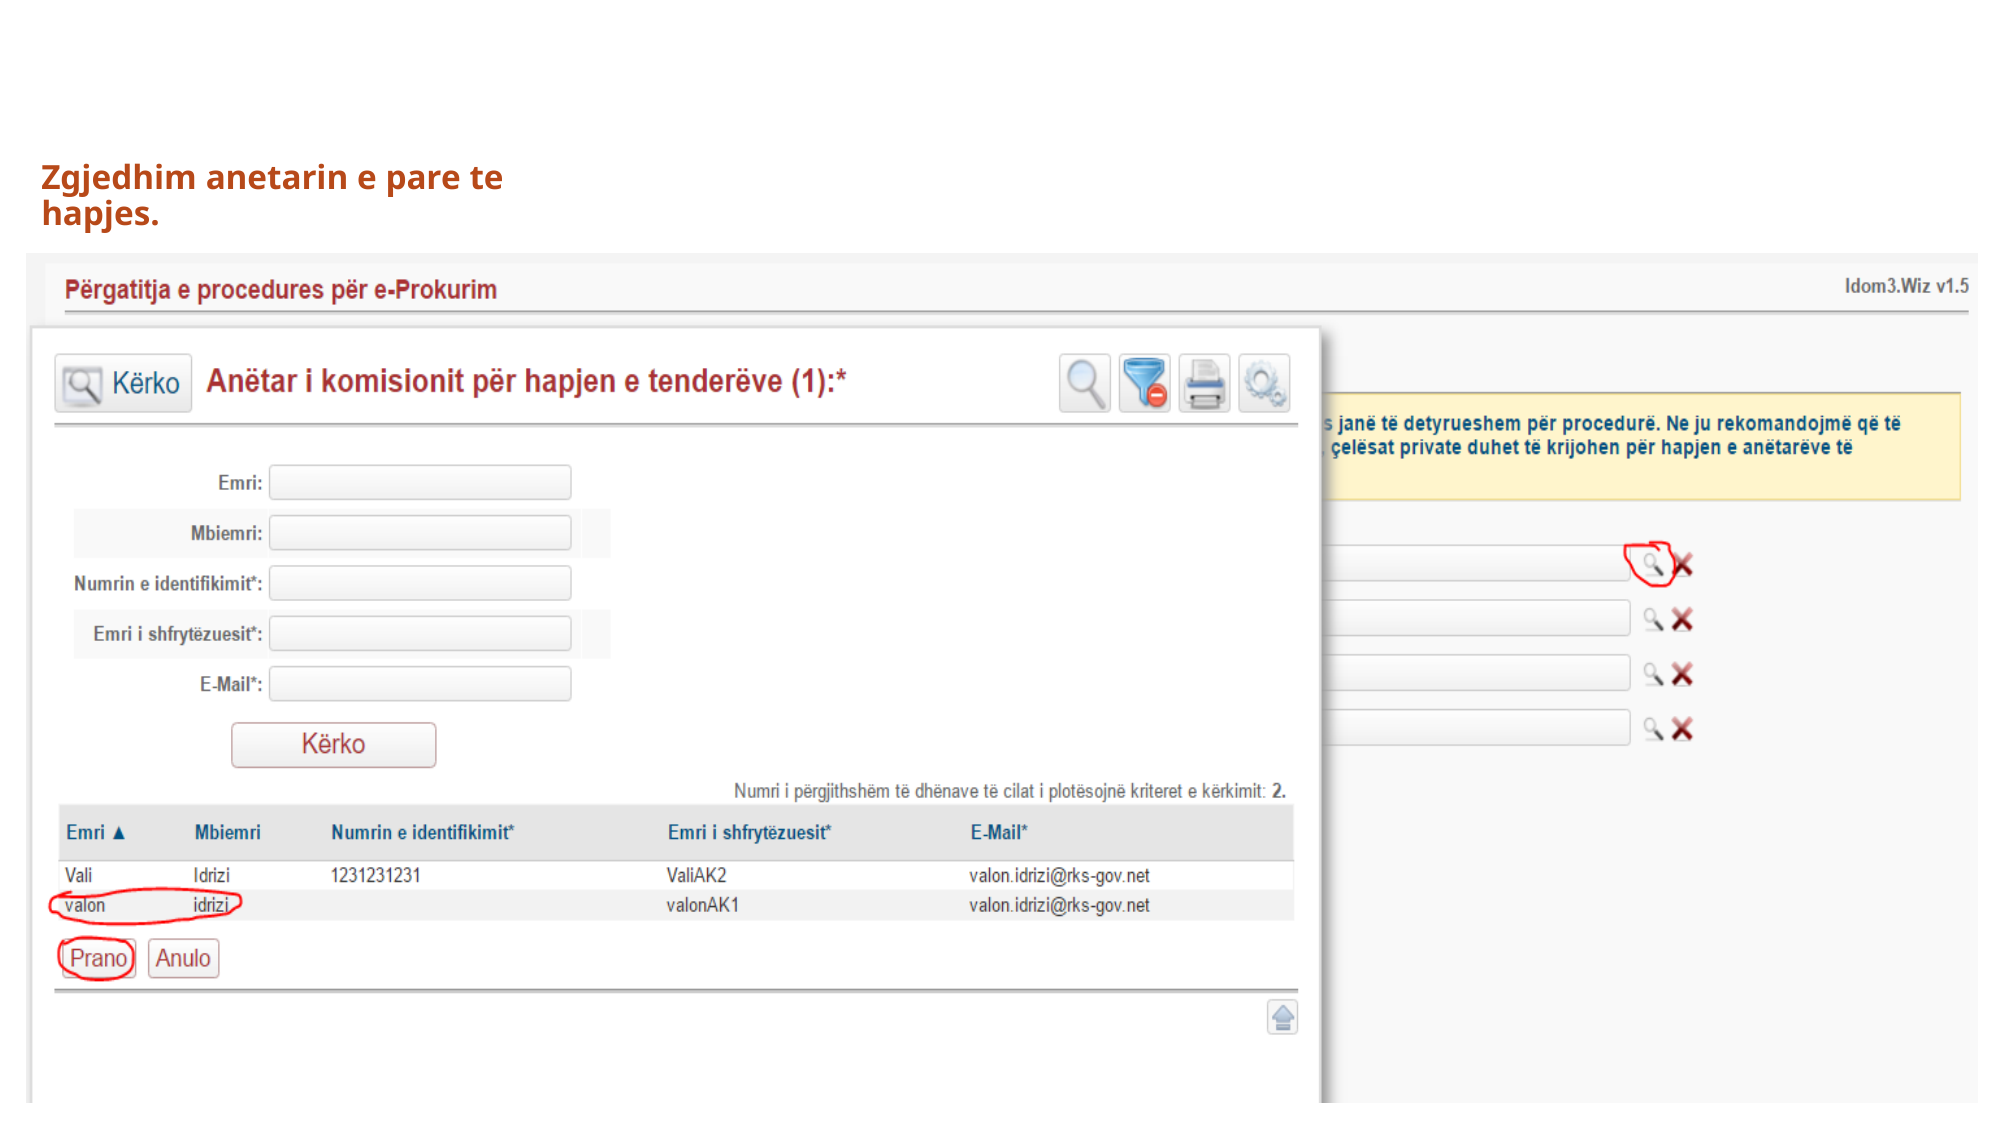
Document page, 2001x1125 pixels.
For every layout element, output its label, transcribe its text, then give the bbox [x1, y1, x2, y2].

text_box Zgjedhim anetarin e pare te hapjes. [26, 164, 568, 230]
picture [26, 253, 1978, 1103]
